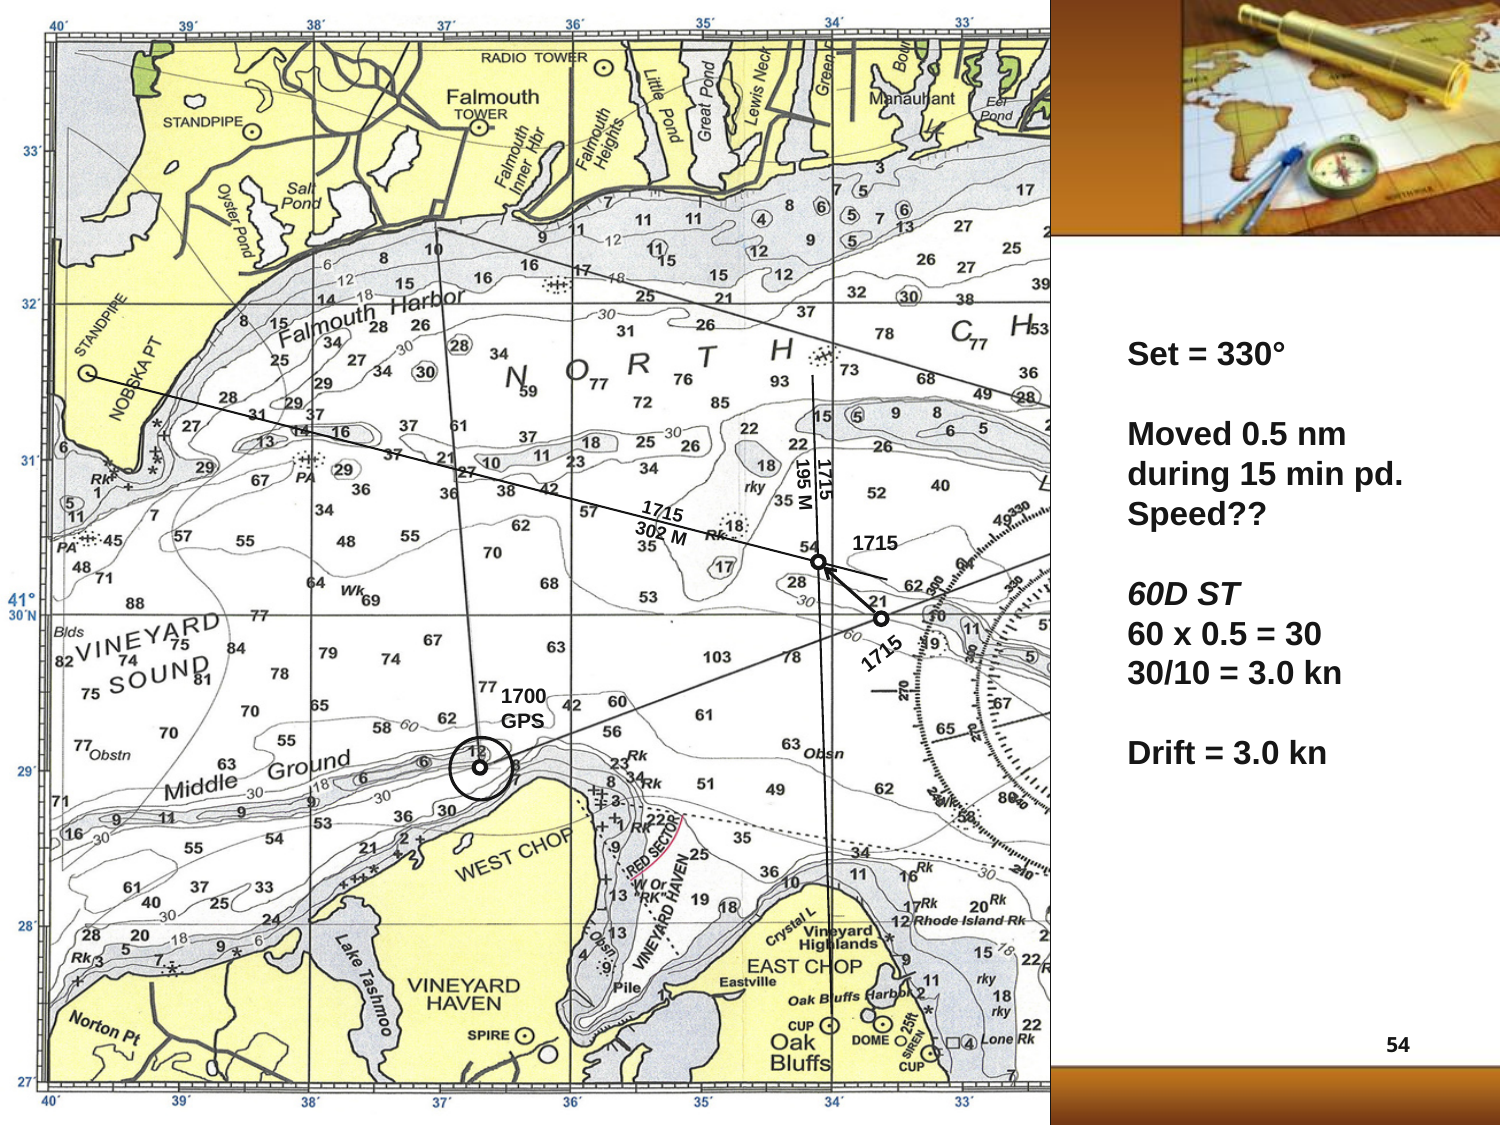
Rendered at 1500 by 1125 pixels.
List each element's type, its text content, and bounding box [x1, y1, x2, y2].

slide_number 54 [1074, 1024, 1425, 1103]
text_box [822, 566, 876, 613]
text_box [617, 497, 758, 562]
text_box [502, 684, 1142, 705]
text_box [87, 374, 888, 580]
text_box Set = 330° Moved 0.5 nm during 15 min pd. Speed?? 60D ST 60 x 0.5 = 30 30/10 = 3.0 kn Drift = 3.0 kn [1112, 324, 1463, 819]
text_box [747, 476, 887, 541]
picture [0, 0, 1500, 1125]
